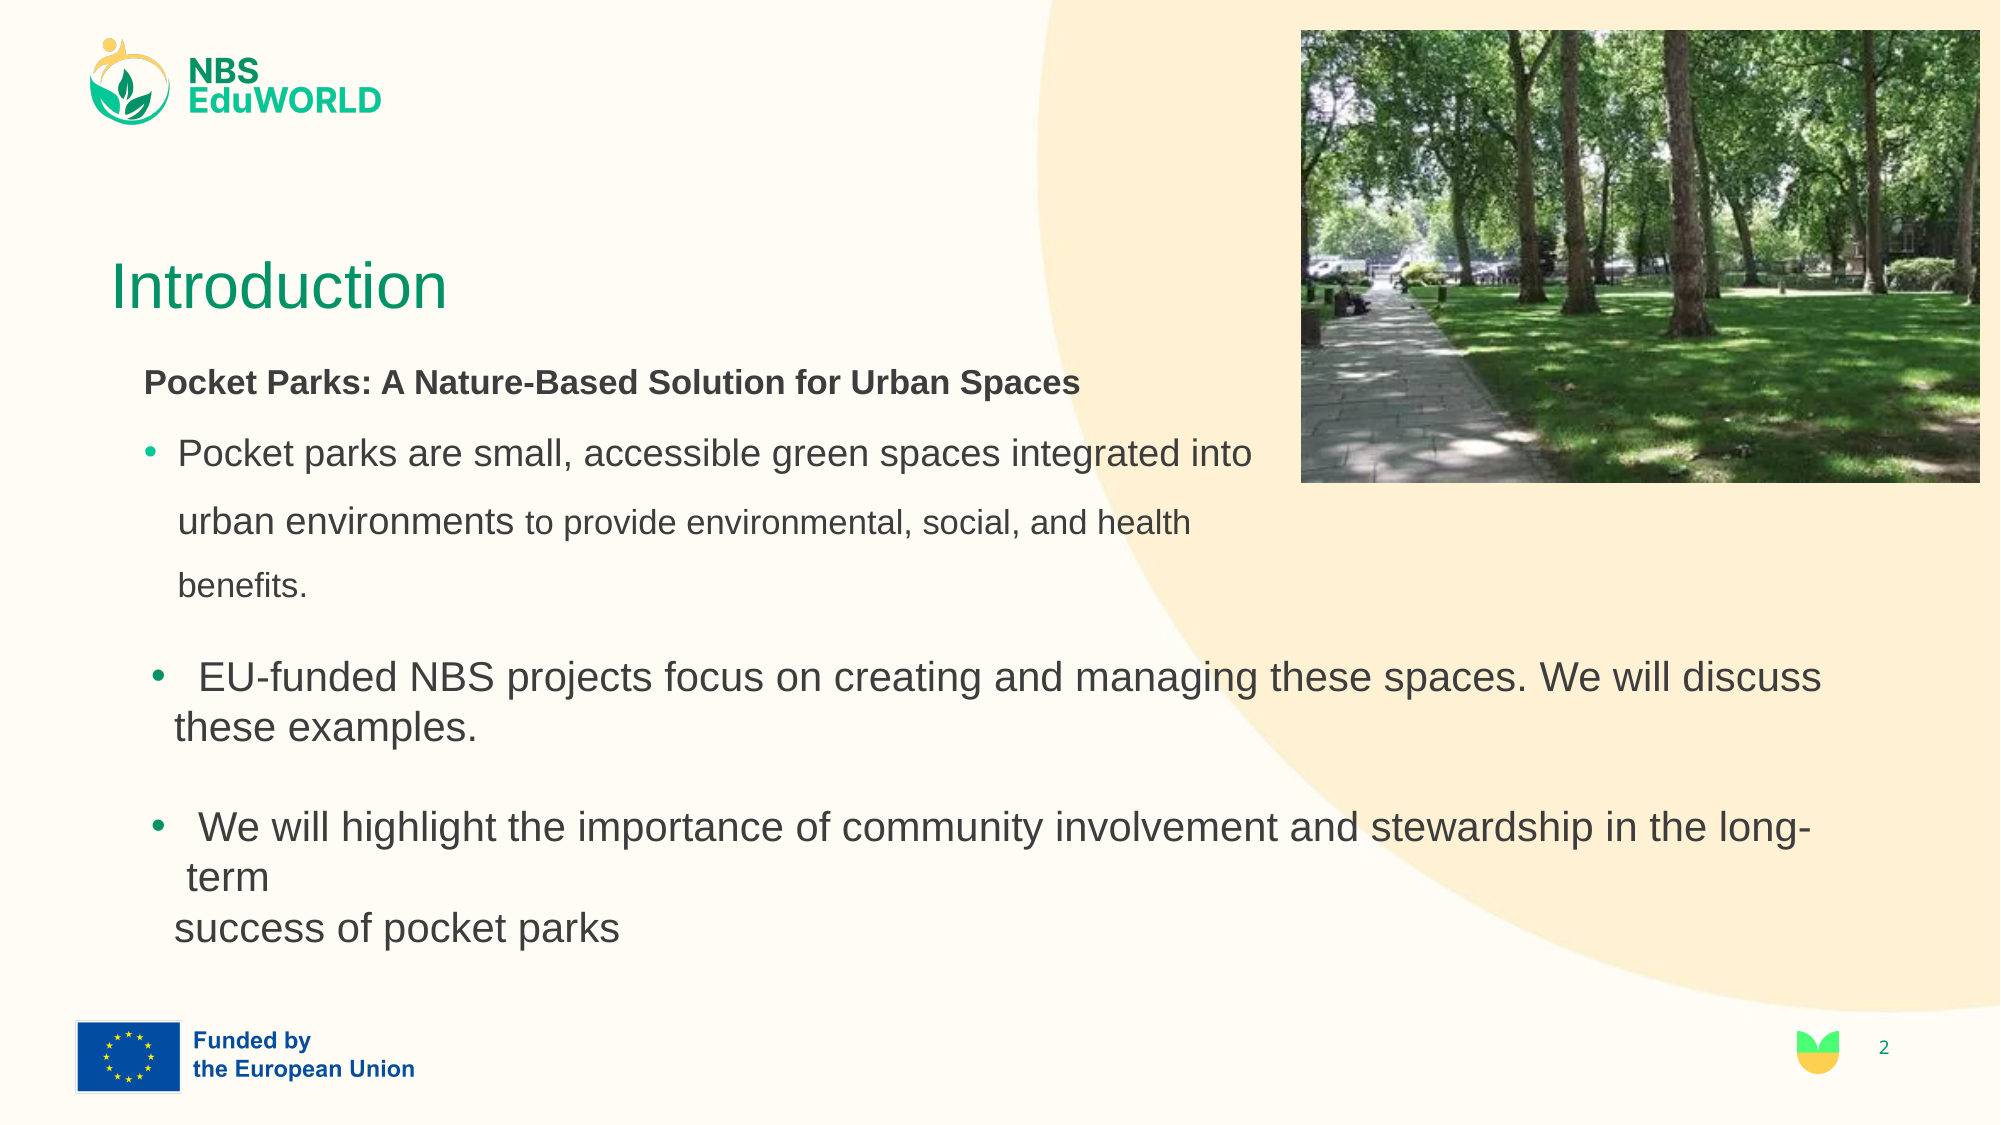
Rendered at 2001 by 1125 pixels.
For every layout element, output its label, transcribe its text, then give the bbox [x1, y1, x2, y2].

slide_number 2 [1732, 1018, 1905, 1079]
list Pocket Parks: A Nature-Based Solution for Urban Spaces Pocket parks are small, accessible green spaces integrated into urban environments to provide environmental, social, and health benefits. [95, 328, 1272, 616]
text_box EU-funded NBS projects focus on creating and managing these spaces. We will discuss these examples. We will highlight the importance of community involvement and stewardship in the long-term success of pocket parks [136, 642, 1905, 958]
picture [73, 1018, 440, 1096]
picture [1300, 30, 1980, 483]
title Introduction [95, 235, 1295, 329]
picture [73, 22, 393, 141]
